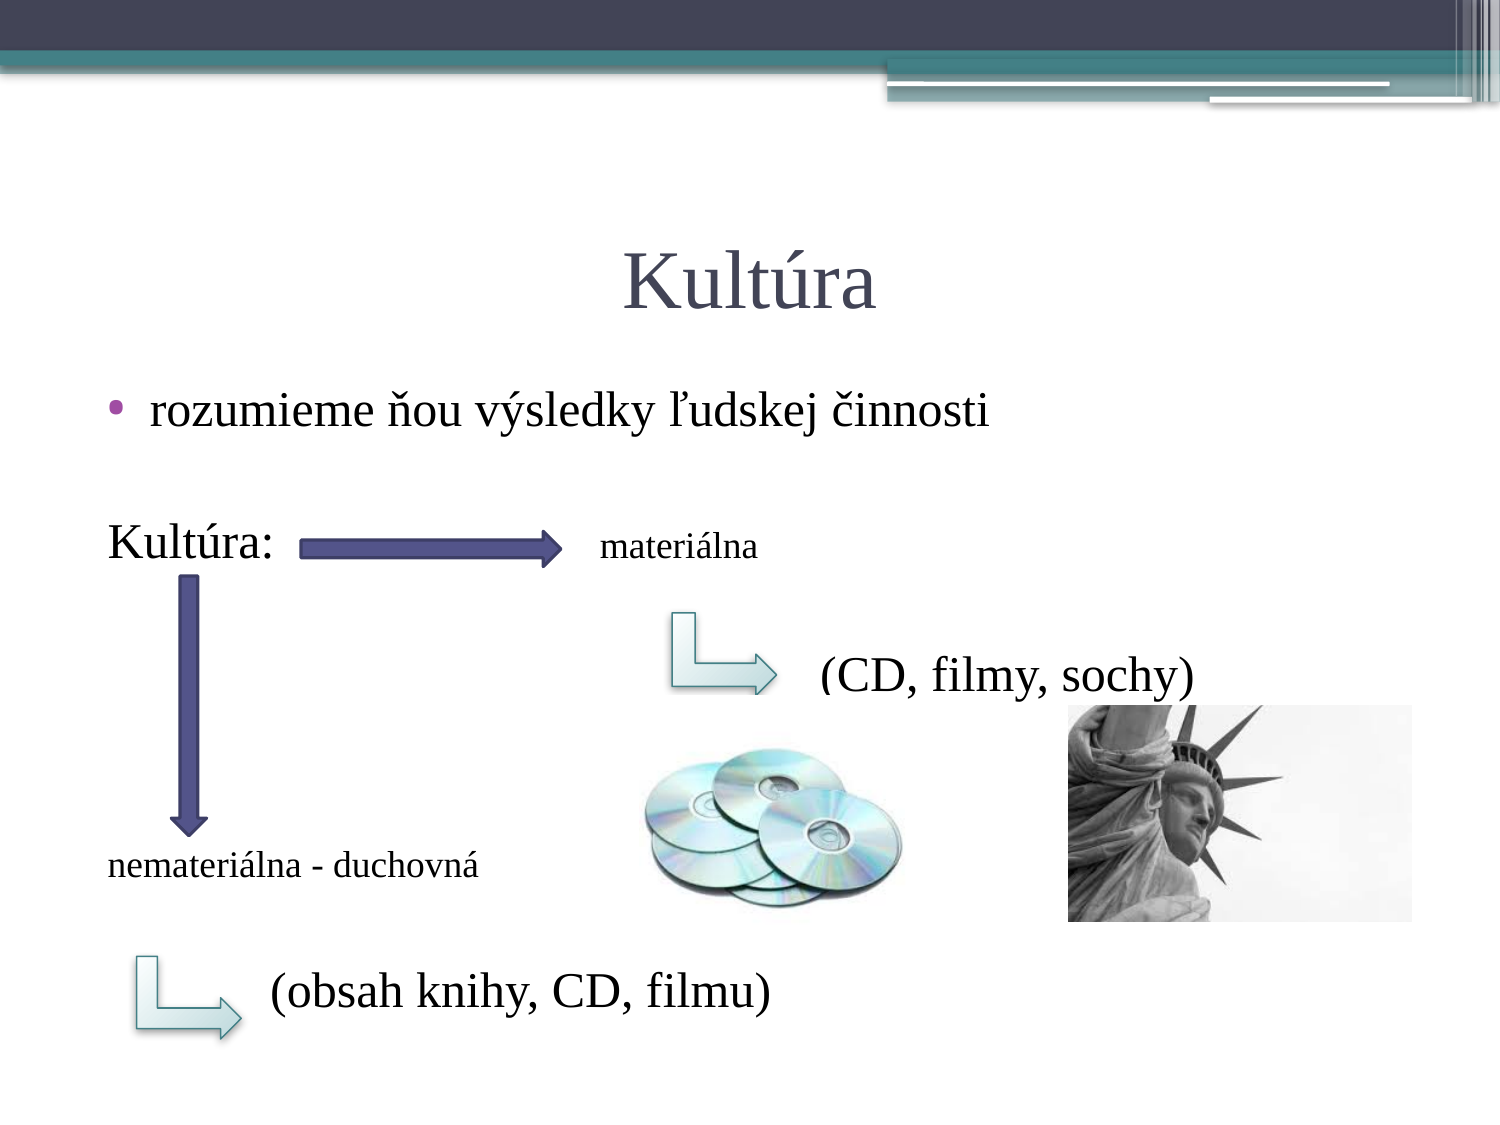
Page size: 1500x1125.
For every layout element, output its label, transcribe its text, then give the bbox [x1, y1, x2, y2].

picture [1068, 705, 1412, 922]
title Kultúra [75, 187, 1425, 363]
text_box [135, 955, 242, 1040]
text_box [169, 574, 209, 837]
picture [639, 695, 906, 962]
text_box [299, 529, 563, 569]
list rozumieme ňou výsledky ľudskej činnosti Kultúra: materiálna (CD, filmy, sochy) nemateriálna - duchovná (obsah knihy, CD, filmu) [75, 368, 1425, 1079]
text_box [671, 612, 778, 692]
